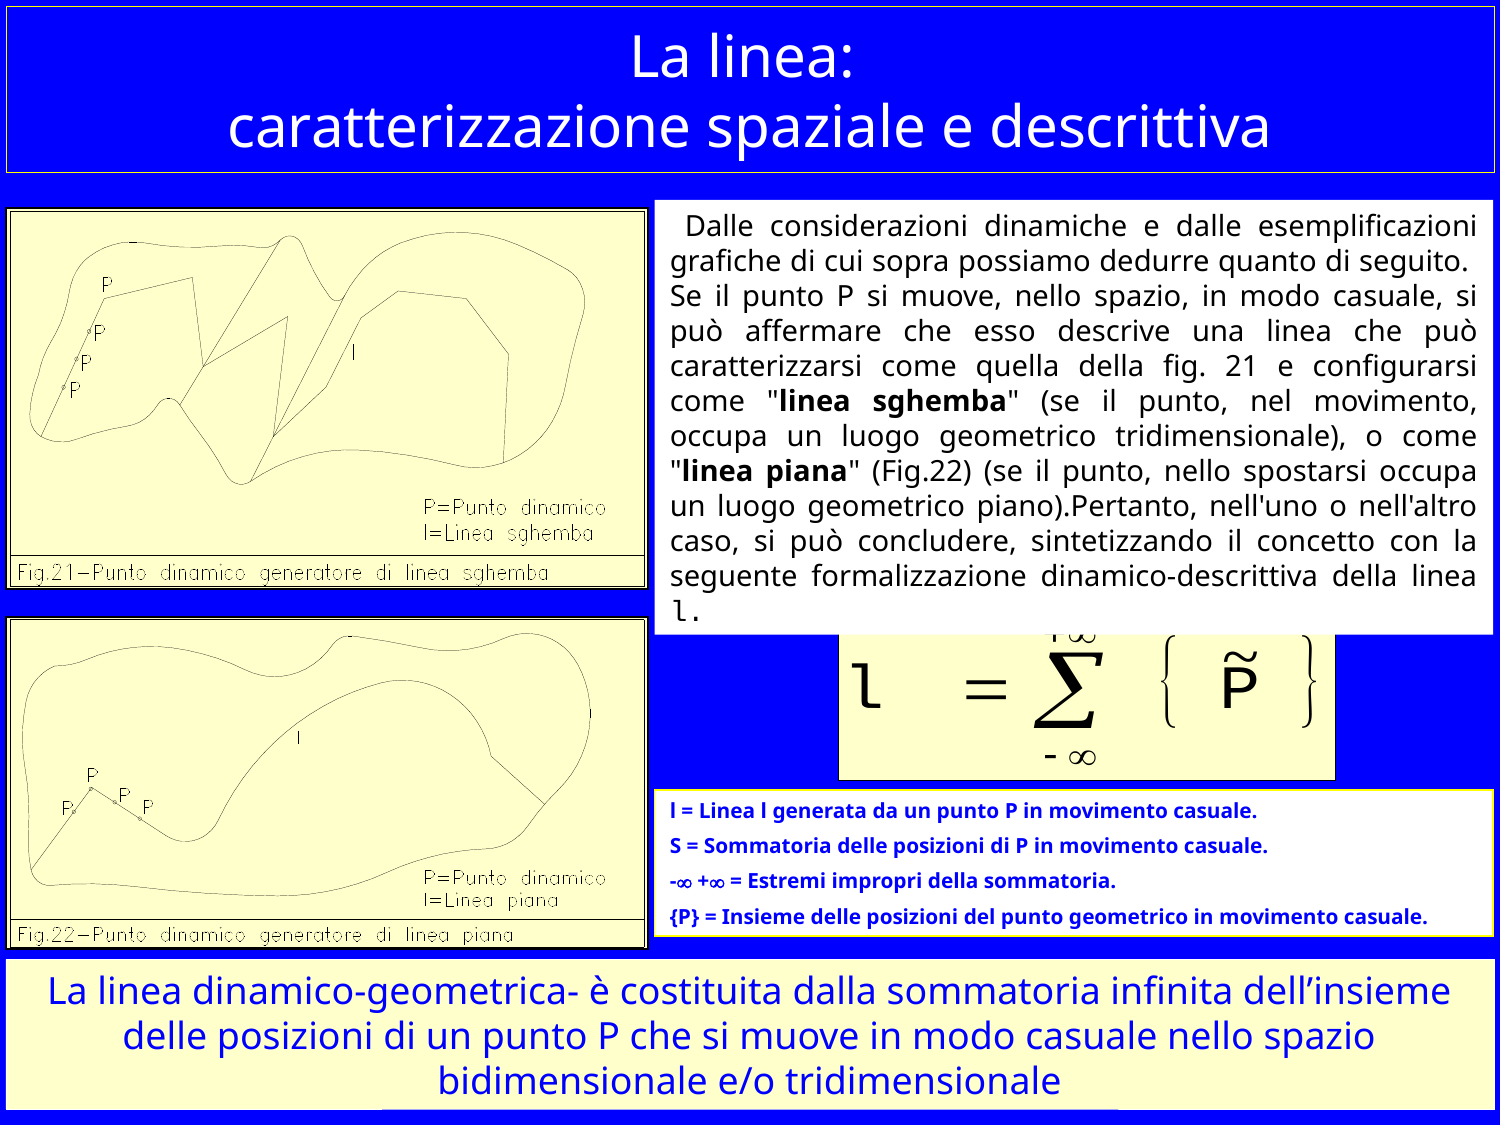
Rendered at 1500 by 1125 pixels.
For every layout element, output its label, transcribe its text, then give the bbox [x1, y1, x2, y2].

text_box l = Linea l generata da un punto P in movimento casuale. S = Sommatoria delle posizioni di P in movimento casuale. - + = Estremi impropri della sommatoria. {P} = Insieme delle posizioni del punto geometrico in movimento casuale. [654, 789, 1494, 936]
title La linea: caratterizzazione spaziale e descrittiva [5, 6, 1495, 173]
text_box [6, 208, 648, 589]
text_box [838, 605, 1336, 781]
text_box La linea dinamico-geometrica- è costituita dalla sommatoria infinita dell’insieme delle posizioni di un punto P che si muove in modo casuale nello spazio bidimensionale e/o tridimensionale [5, 959, 1494, 1109]
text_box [6, 617, 648, 949]
text_box Dalle considerazioni dinamiche e dalle esemplificazioni grafiche di cui sopra possiamo dedurre quanto di seguito. Se il punto P si muove, nello spazio, in modo casuale, si può affermare che esso descrive una linea che può caratterizzarsi come quella della fig. 21 e configurarsi come "linea sghemba" (se il punto, nel movimento, occupa un luogo geometrico tridimensionale), o come "linea piana" (Fig.22) (se il punto, nello spostarsi occupa un luogo geometrico piano).Pertanto, nell'uno o nell'altro caso, si può concludere, sintetizzando il concetto con la seguente formalizzazione dinamico-descrittiva della linea l. [654, 199, 1494, 635]
